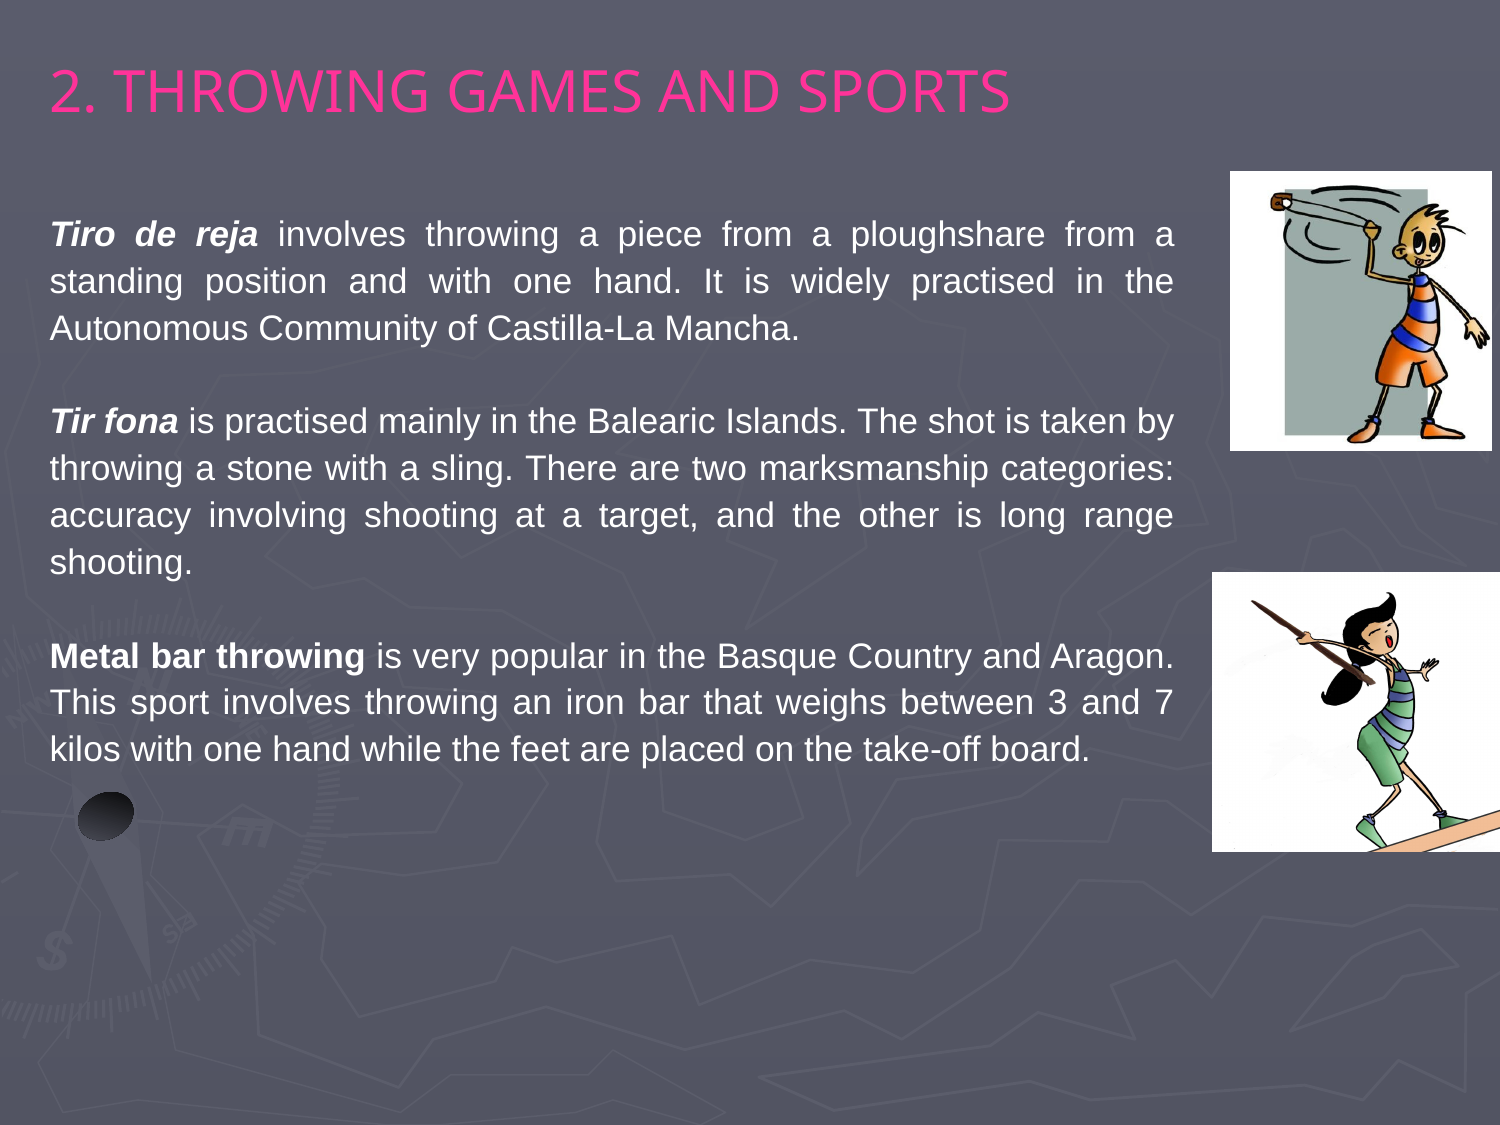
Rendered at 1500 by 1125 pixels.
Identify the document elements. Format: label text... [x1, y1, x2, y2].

picture [1211, 571, 1500, 852]
picture [1230, 170, 1493, 451]
list 2. THROWING GAMES AND SPORTS Tiro de reja involves throwing a piece from a ploughshare from a standing position and with one hand. It is widely practised in the Autonomous Community of Castilla-La Mancha. Tir fona is practised mainly in the Balearic Islands. The shot is taken by throwing a stone with a sling. There are two marksmanship categories: accuracy involving shooting at a target, and the other is long range shooting. Metal bar throwing is very popular in the Basque Country and Aragon. This sport involves throwing an iron bar that weighs between 3 and 7 kilos with one hand while the feet are placed on the take-off board. [48, 54, 1176, 1001]
